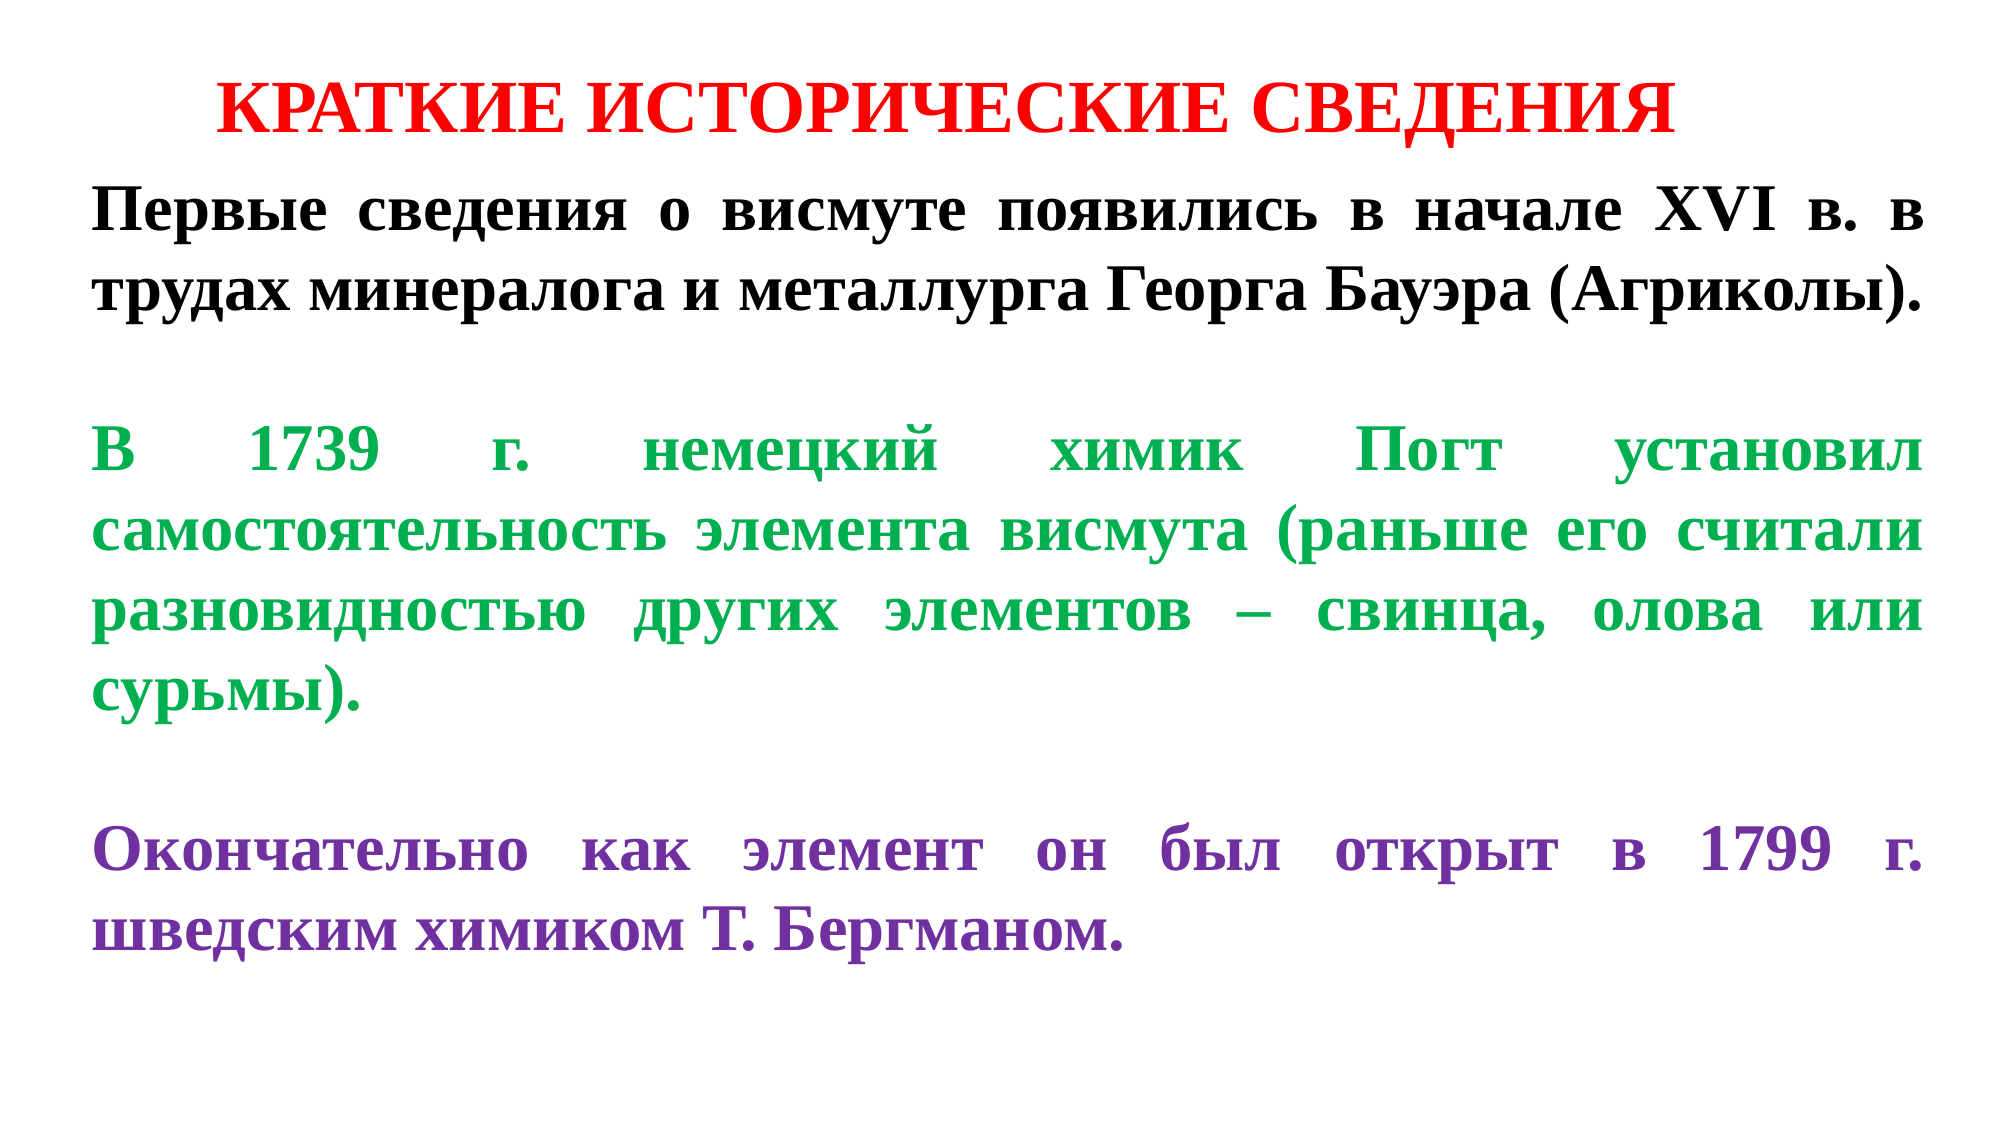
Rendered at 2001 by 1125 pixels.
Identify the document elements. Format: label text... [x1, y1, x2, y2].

text_box Первые сведения о висмуте появились в начале XVI в. в трудах минералога и металлурга Георга Бауэра (Агриколы). В 1739 г. немецкий химик Погт установил самостоятельность элемента висмута (раньше его считали разновидностью других элементов – свинца, олова или сурьмы). Окончательно как элемент он был открыт в 1799 г. шведским химиком Т. Бергманом. [77, 156, 1941, 971]
text_box КРАТКИЕ ИСТОРИЧЕСКИЕ СВЕДЕНИЯ [77, 50, 2000, 156]
